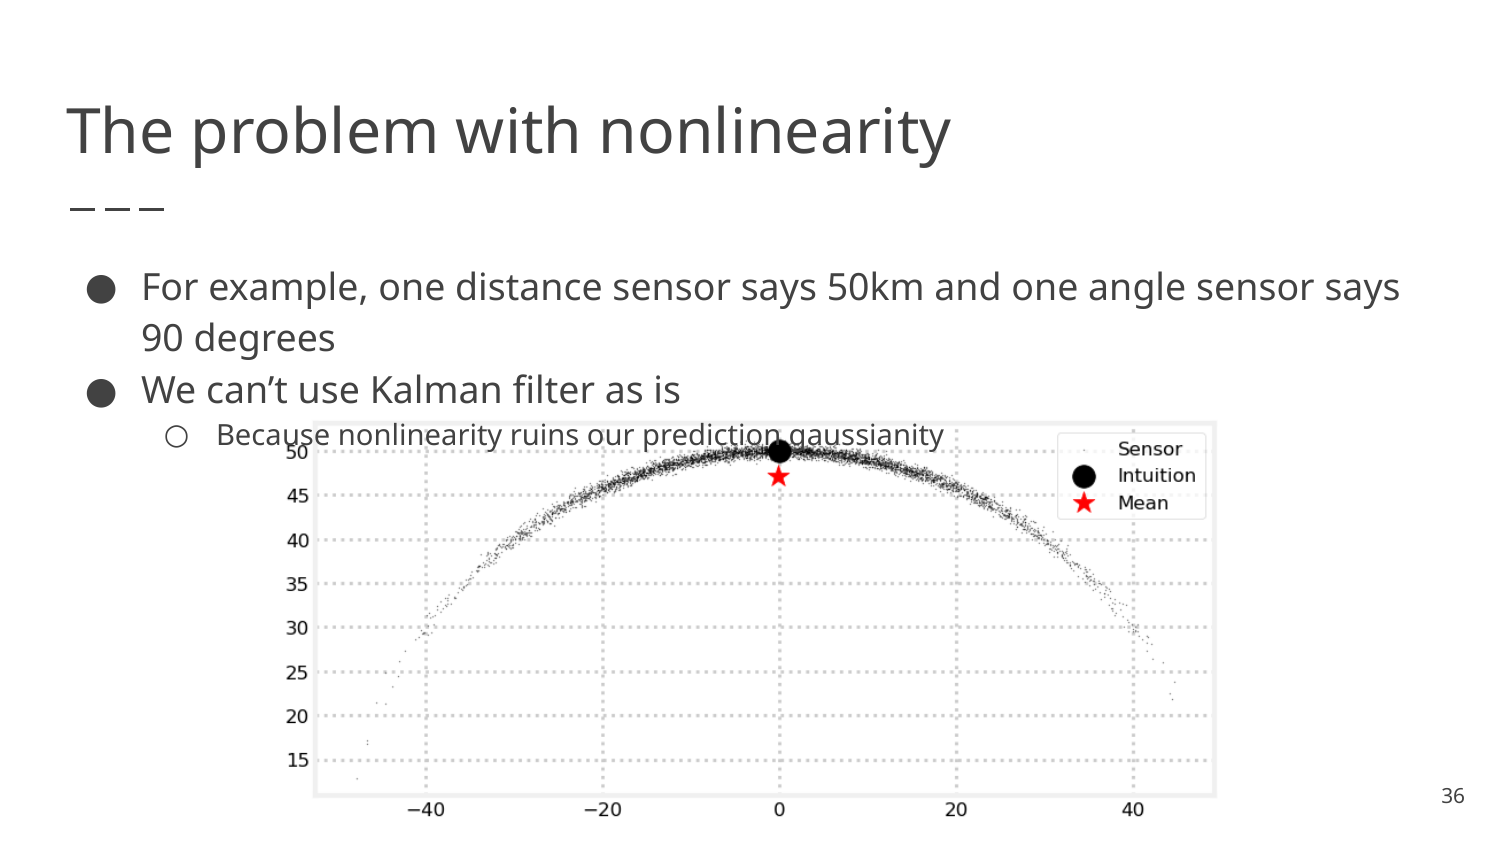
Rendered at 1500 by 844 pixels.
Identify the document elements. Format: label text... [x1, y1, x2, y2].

title The problem with nonlinearity [51, 61, 1449, 182]
slide_number 36 [1389, 764, 1480, 830]
picture [274, 412, 1226, 830]
list For example, one distance sensor says 50km and one angle sensor says 90 degrees We can’t use Kalman filter as is Because nonlinearity ruins our prediction gaussianity [51, 240, 1449, 750]
